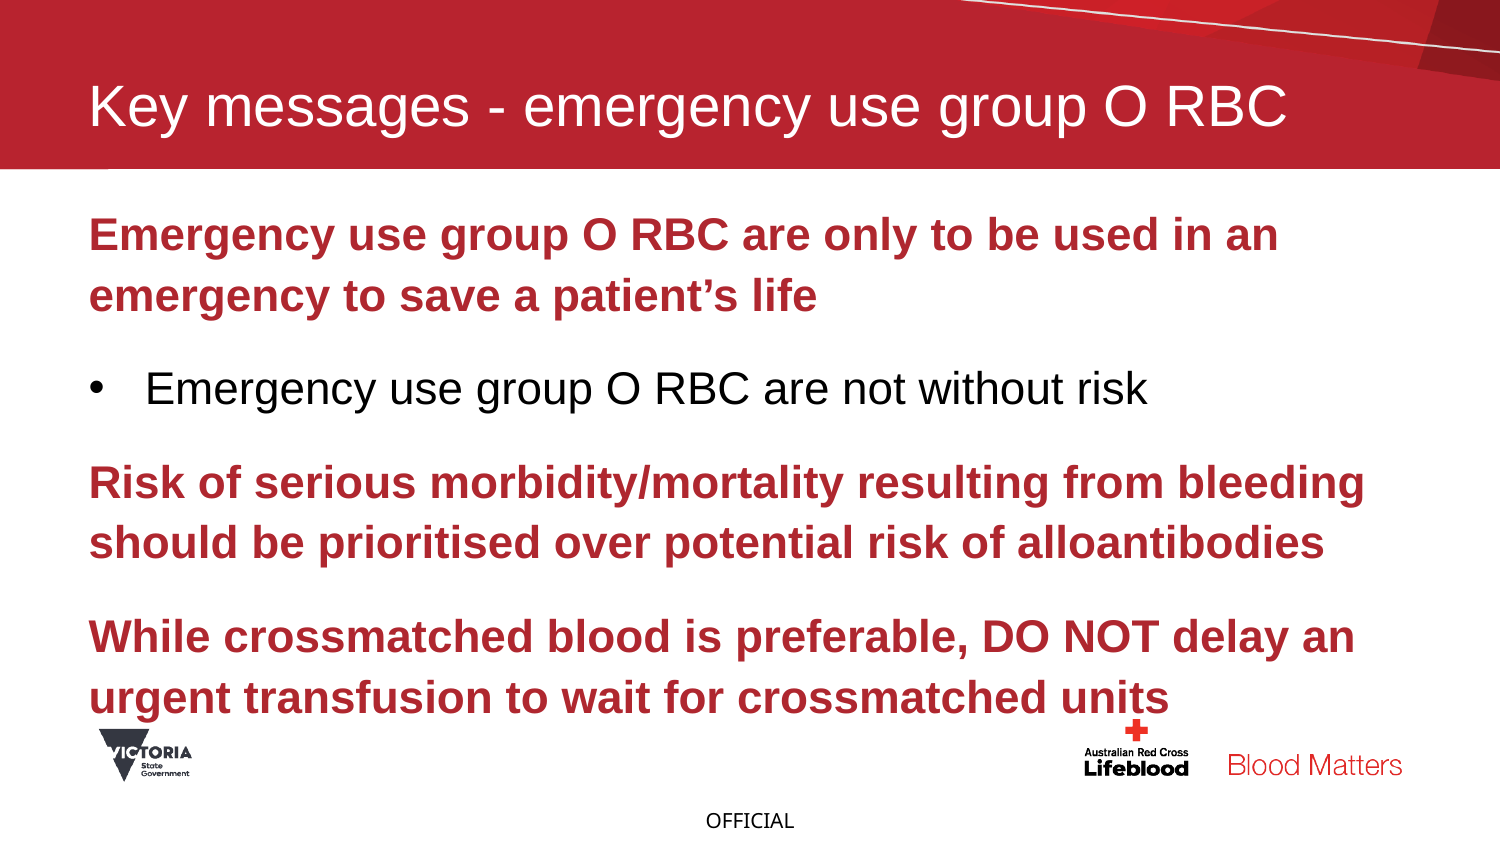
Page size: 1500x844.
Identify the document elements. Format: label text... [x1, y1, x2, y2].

list Emergency use group O RBC are only to be used in an emergency to save a patient’s life Emergency use group O RBC are not without risk Risk of serious morbidity/mortality resulting from bleeding should be prioritised over potential risk of alloantibodies While crossmatched blood is preferable, DO NOT delay an urgent transfusion to wait for crossmatched units [88, 199, 1441, 702]
title Key messages - emergency use group O RBC [88, 33, 1305, 166]
picture [0, 0, 1500, 844]
